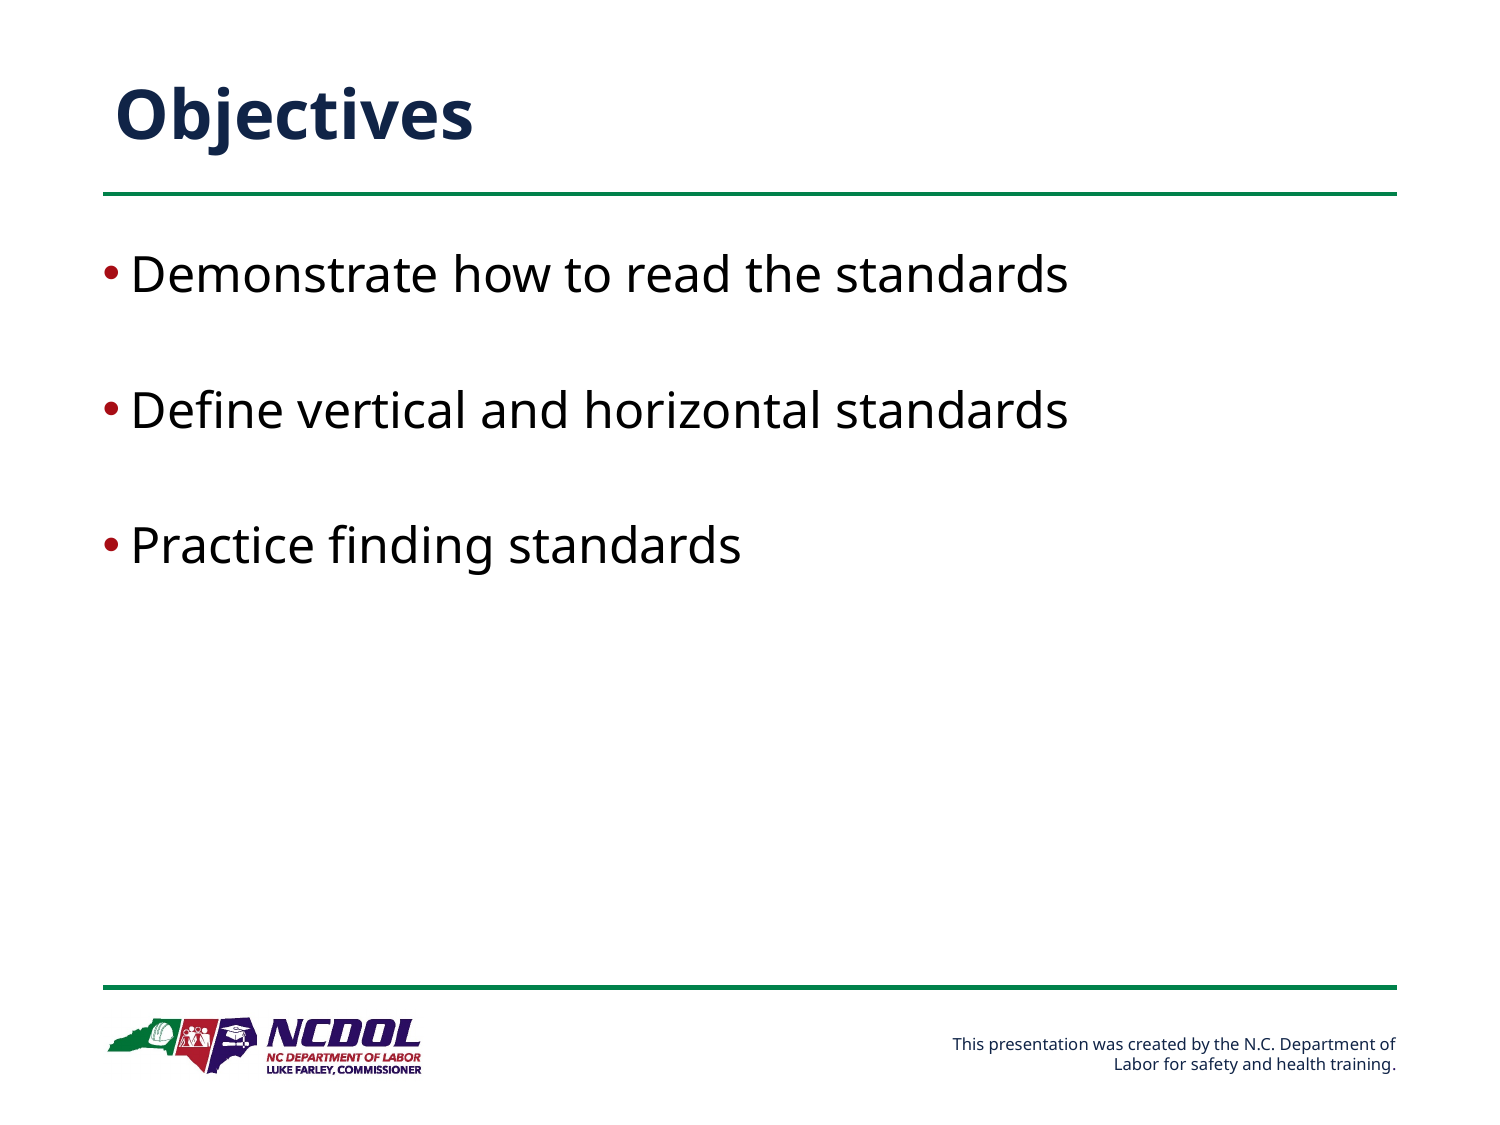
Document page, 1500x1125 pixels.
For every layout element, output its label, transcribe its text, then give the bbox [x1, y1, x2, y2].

picture [103, 1009, 424, 1082]
title Objectives [99, 72, 1450, 163]
list Demonstrate how to read the standards Define vertical and horizontal standards Practice finding standards [87, 174, 1413, 918]
